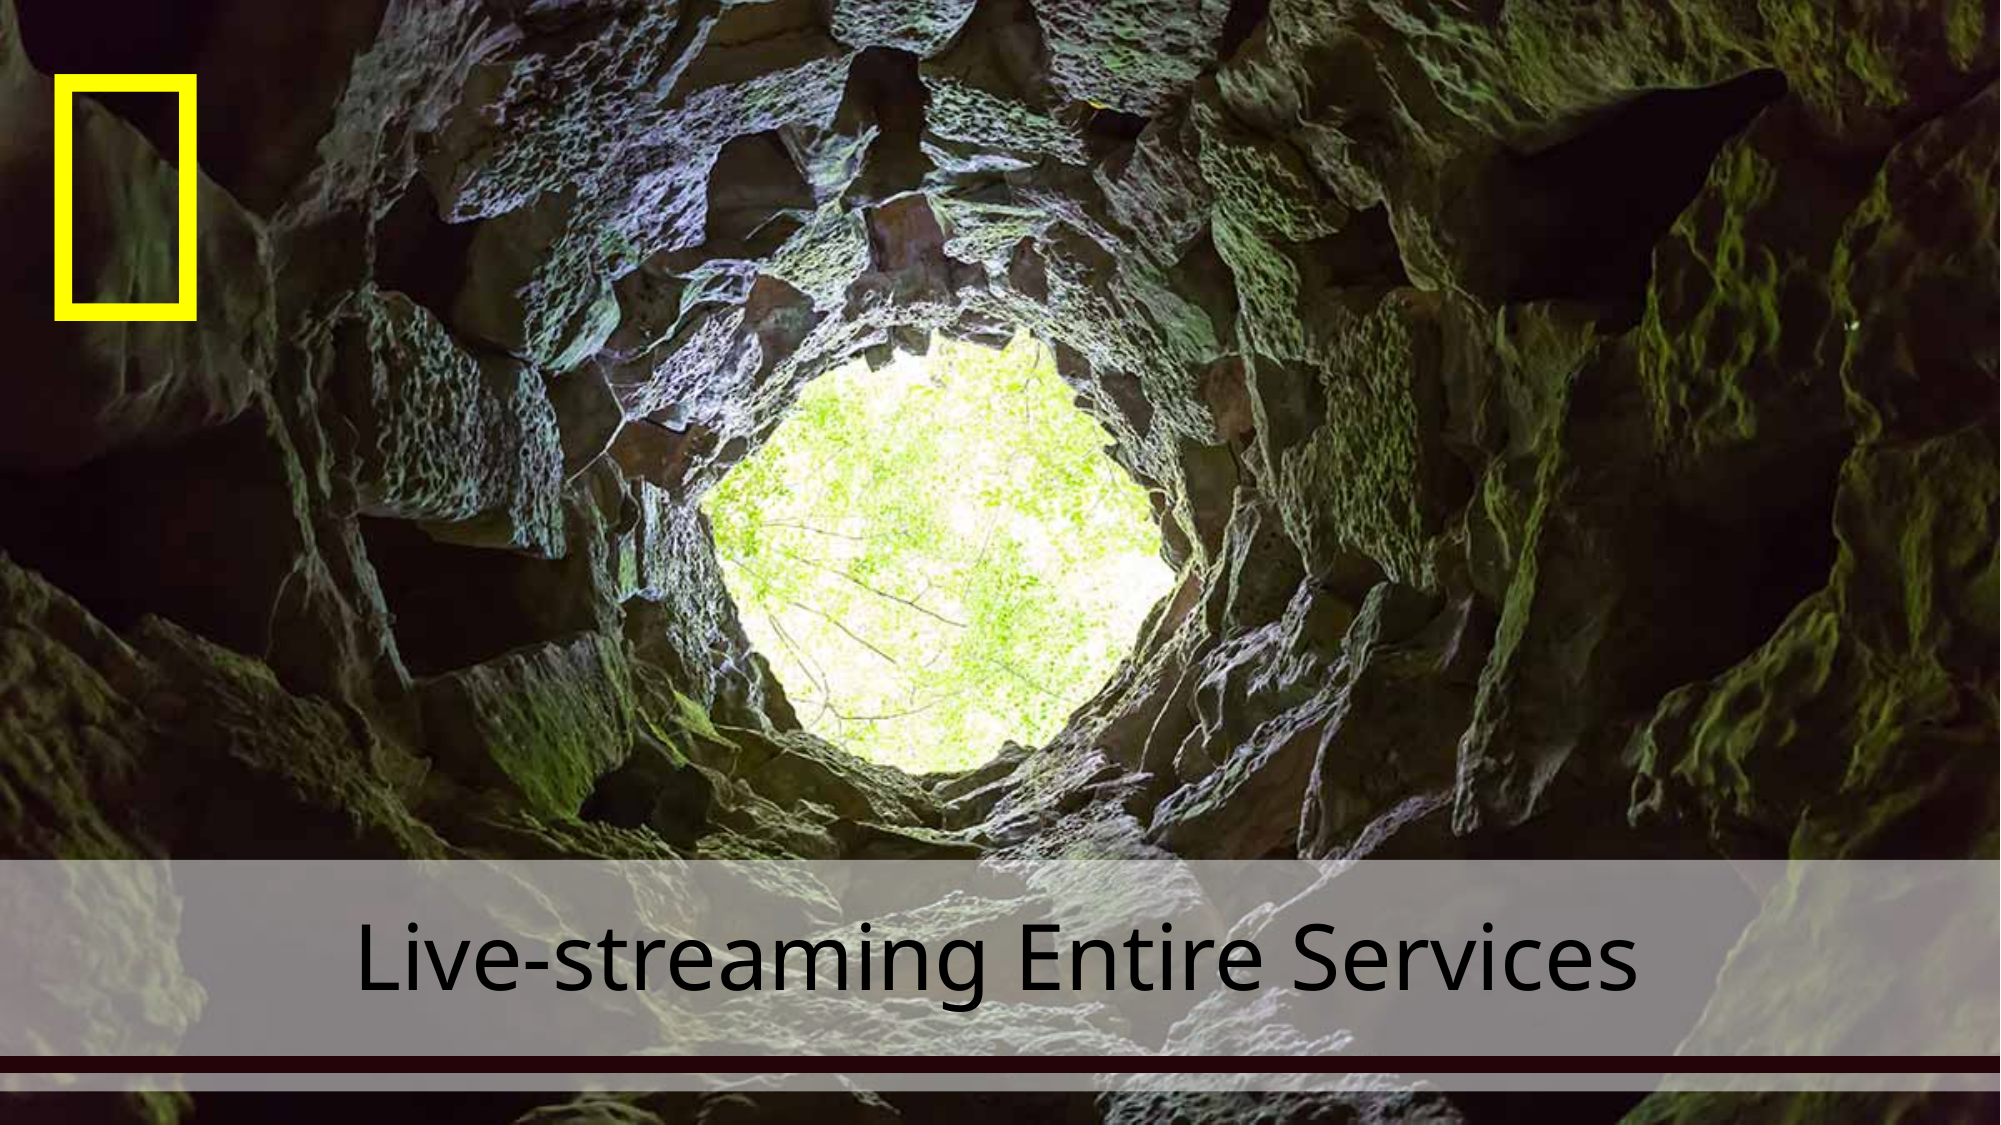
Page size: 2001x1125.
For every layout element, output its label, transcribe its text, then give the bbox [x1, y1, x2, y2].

picture [0, 1092, 2000, 1125]
title Live-streaming Entire Services [7, 877, 1987, 1044]
picture [0, 0, 2000, 859]
text_box  [7, 0, 222, 398]
